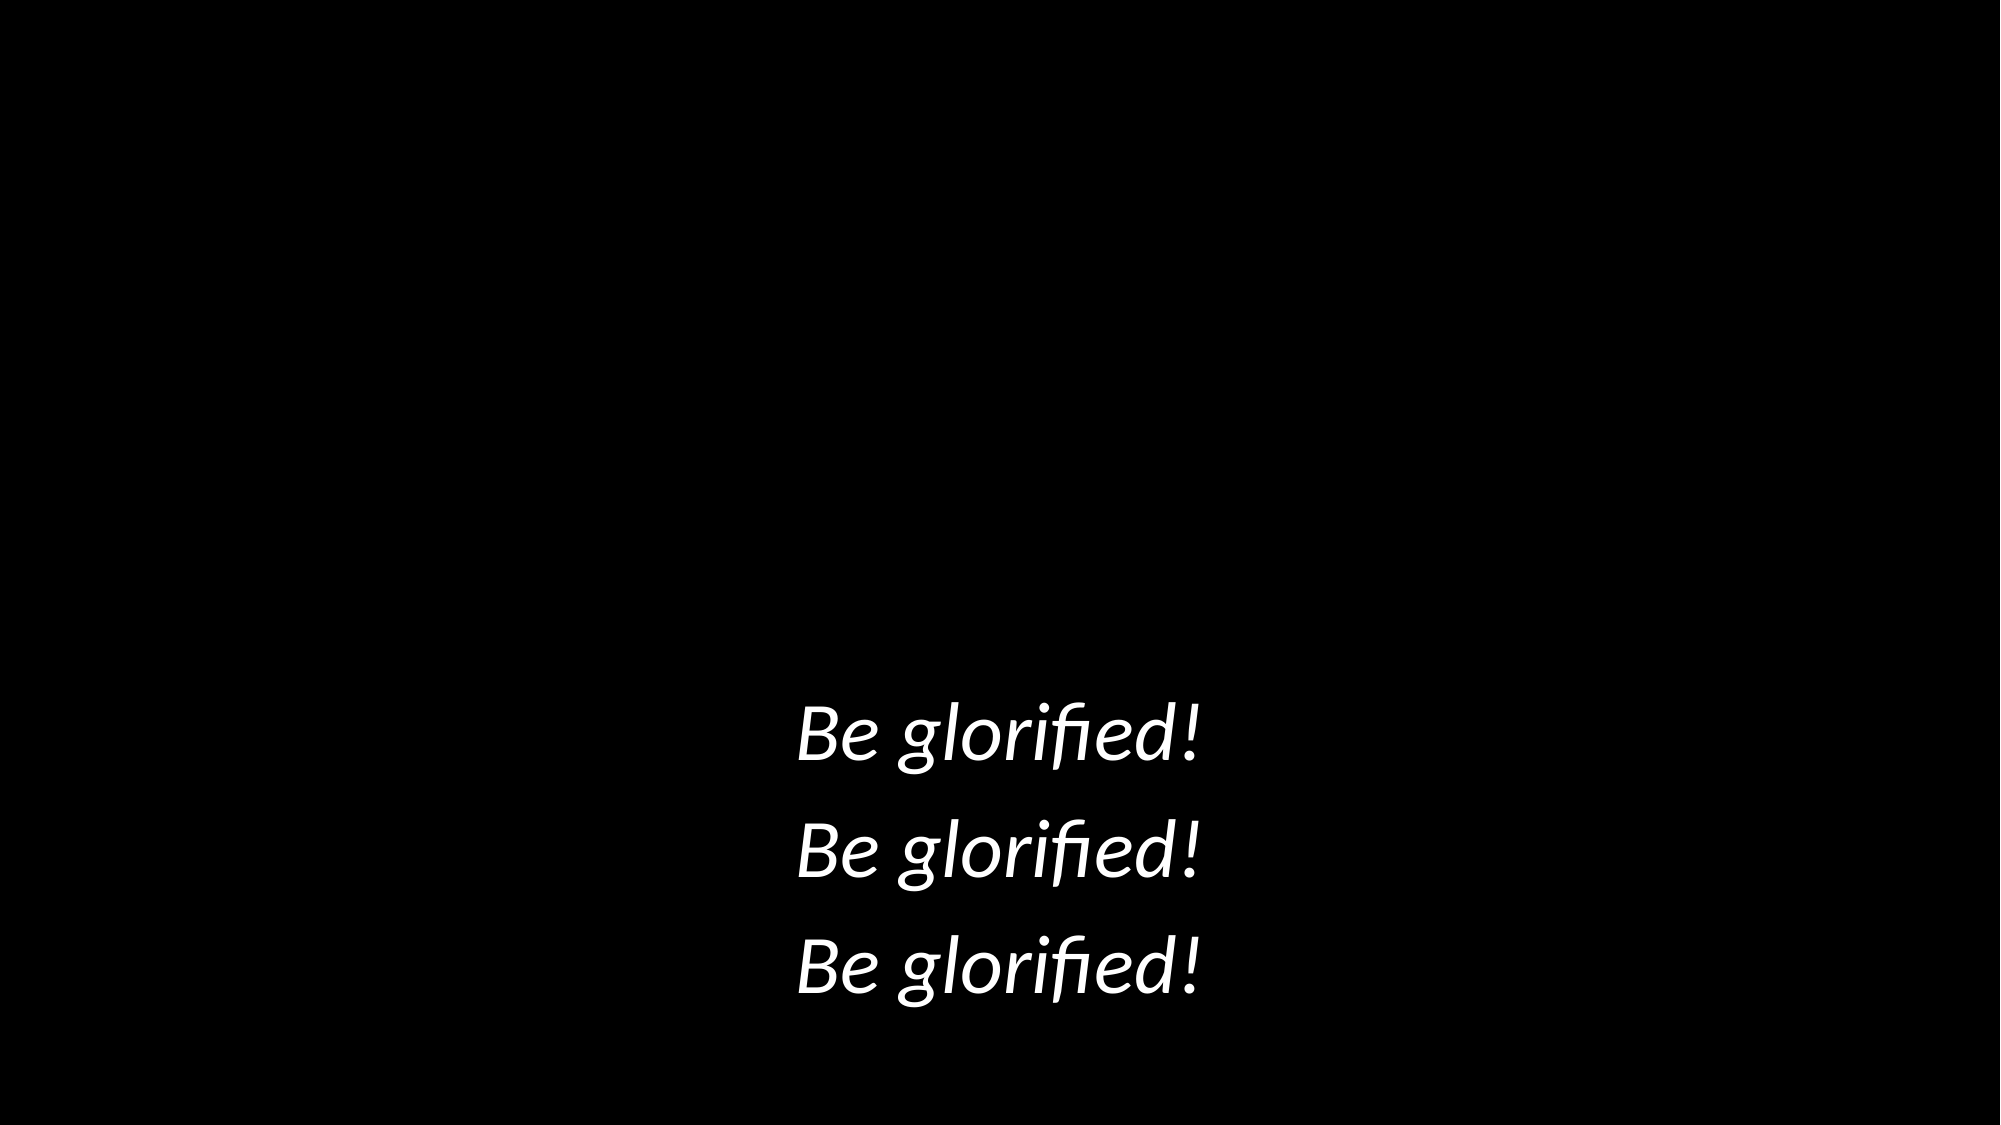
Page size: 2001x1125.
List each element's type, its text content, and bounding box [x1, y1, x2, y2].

subtitle Be glorified! Be glorified! Be glorified! [0, 562, 2000, 1125]
